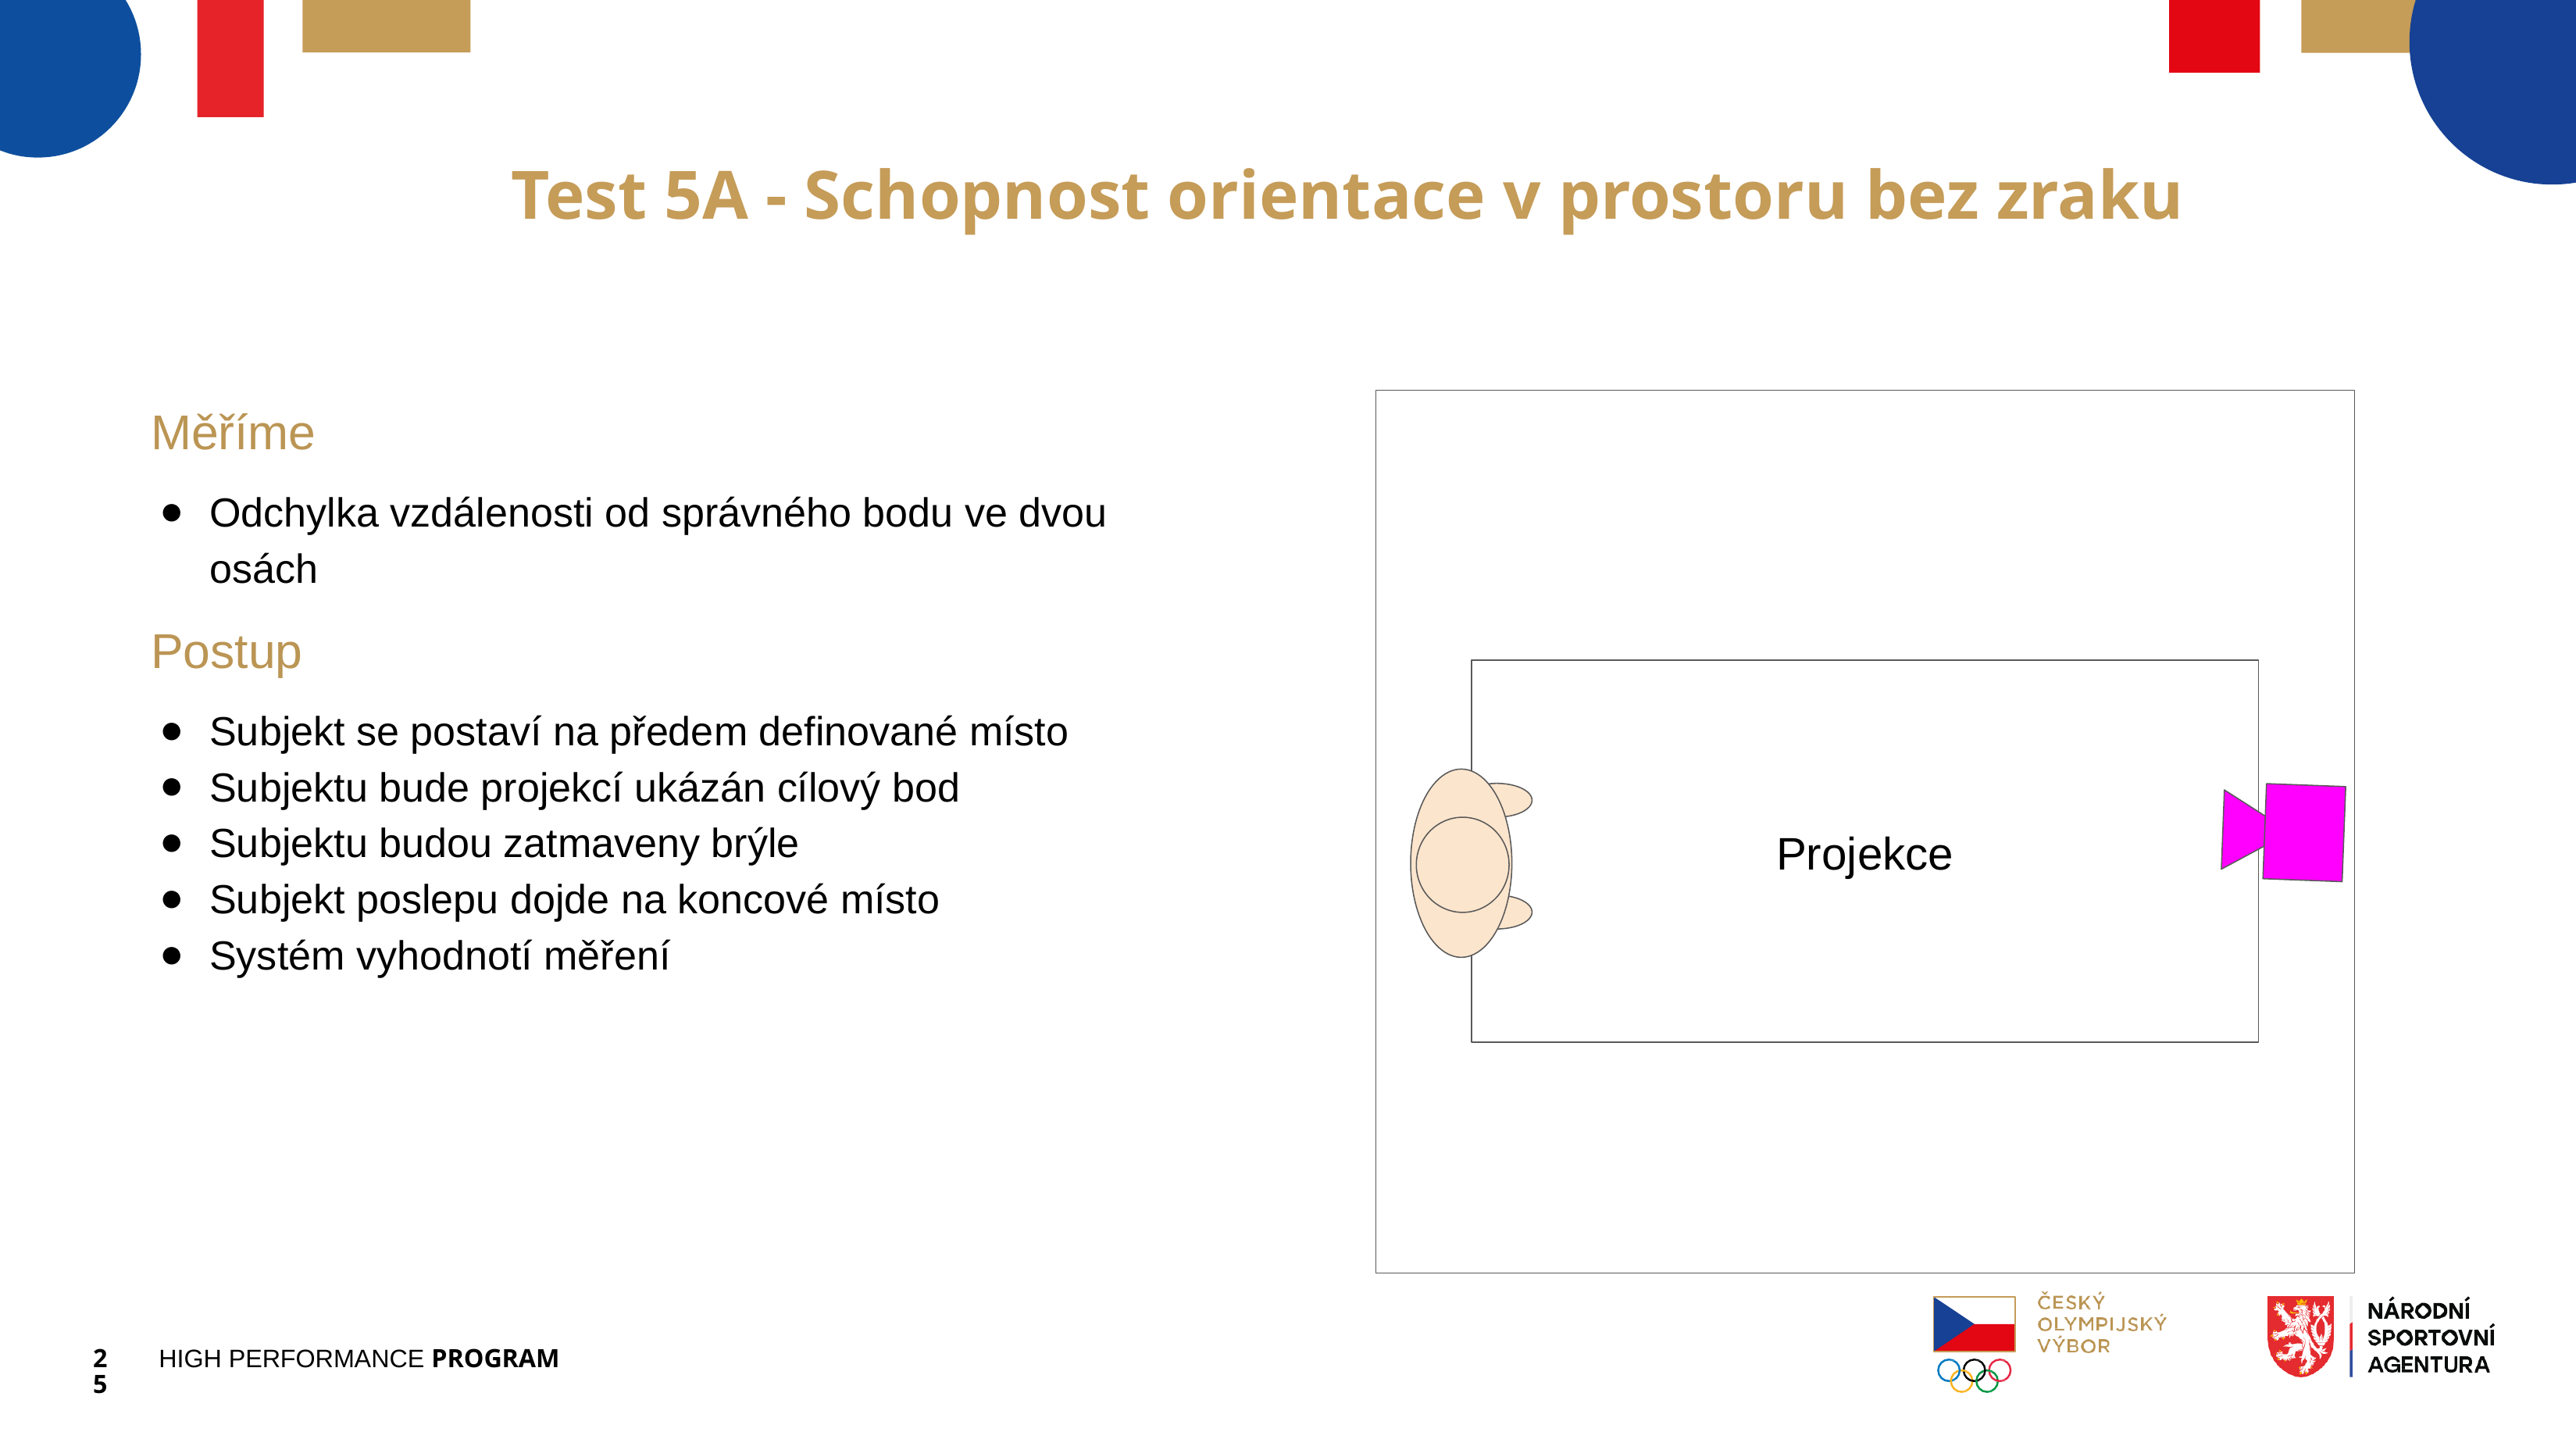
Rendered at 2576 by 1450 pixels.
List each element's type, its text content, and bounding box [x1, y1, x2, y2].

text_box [1933, 1296, 2016, 1352]
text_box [1410, 769, 1532, 958]
text_box [2368, 1302, 2382, 1319]
slide_number 25 [90, 1340, 118, 1450]
text_box [2489, 1323, 2496, 1329]
text_box [2367, 1329, 2382, 1346]
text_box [2222, 784, 2345, 880]
text_box [2464, 1296, 2471, 1302]
text_box [2449, 1302, 2464, 1319]
text_box [2442, 1329, 2458, 1346]
text_box [2169, 0, 2260, 73]
text_box [2384, 1302, 2400, 1319]
text_box Měříme Odchylka vzdálenosti od správného bodu ve dvou osách Postup Subjekt se postaví na předem definované místo Subjektu bude projekcí ukázán cílový bod Subjektu budou zatmaveny brýle Subjekt poslepu dojde na koncové místo Systém vyhodnotí měření [151, 390, 1163, 978]
text_box [0, 0, 141, 158]
text_box [2458, 1330, 2473, 1346]
title Test 5A - Schopnost orientace v prostoru bez zraku [360, 105, 2280, 395]
text_box [197, 0, 264, 117]
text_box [2301, 0, 2576, 185]
text_box [2415, 1330, 2428, 1346]
text_box [2382, 1330, 2396, 1346]
text_box [2433, 1302, 2448, 1319]
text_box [1936, 1358, 2012, 1394]
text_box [2037, 1313, 2167, 1353]
text_box [2401, 1302, 2432, 1320]
text_box [302, 0, 471, 53]
footer HIGH PERFORMANCE PROGRAM [157, 1340, 655, 1450]
text_box [2389, 1296, 2395, 1302]
text_box Projekce [1472, 660, 2259, 1043]
text_box [1375, 390, 2355, 1273]
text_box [2367, 1355, 2490, 1373]
picture [2267, 1295, 2334, 1377]
text_box [2490, 1330, 2494, 1346]
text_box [2038, 1291, 2105, 1309]
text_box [2349, 1295, 2353, 1378]
text_box [2465, 1302, 2469, 1319]
text_box [2396, 1329, 2414, 1346]
text_box [2428, 1330, 2441, 1346]
text_box [2474, 1330, 2489, 1346]
